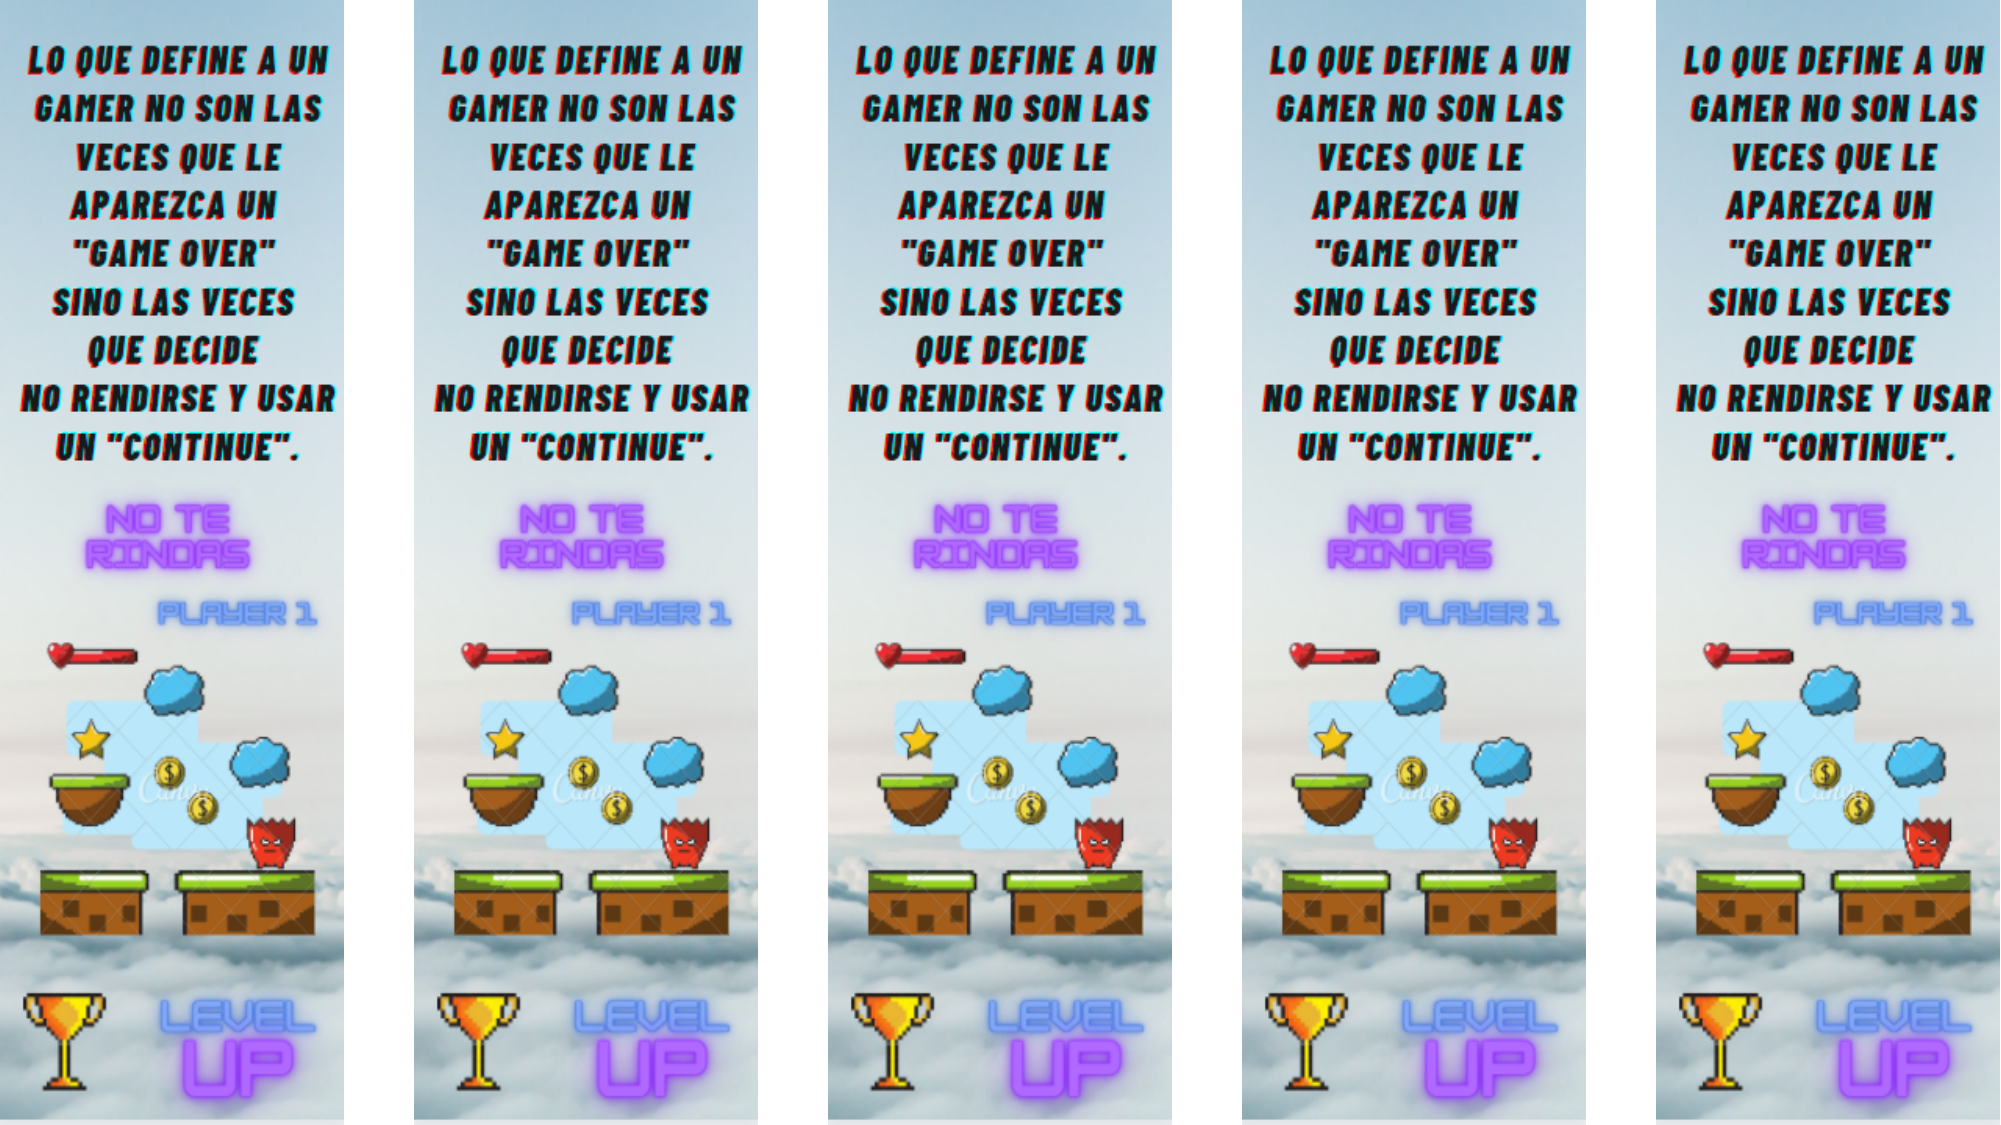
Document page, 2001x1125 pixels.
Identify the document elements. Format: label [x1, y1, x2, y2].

picture [0, 0, 344, 1125]
picture [828, 0, 1172, 1125]
picture [414, 0, 758, 1125]
picture [1656, 0, 2000, 1125]
picture [1242, 0, 1586, 1125]
